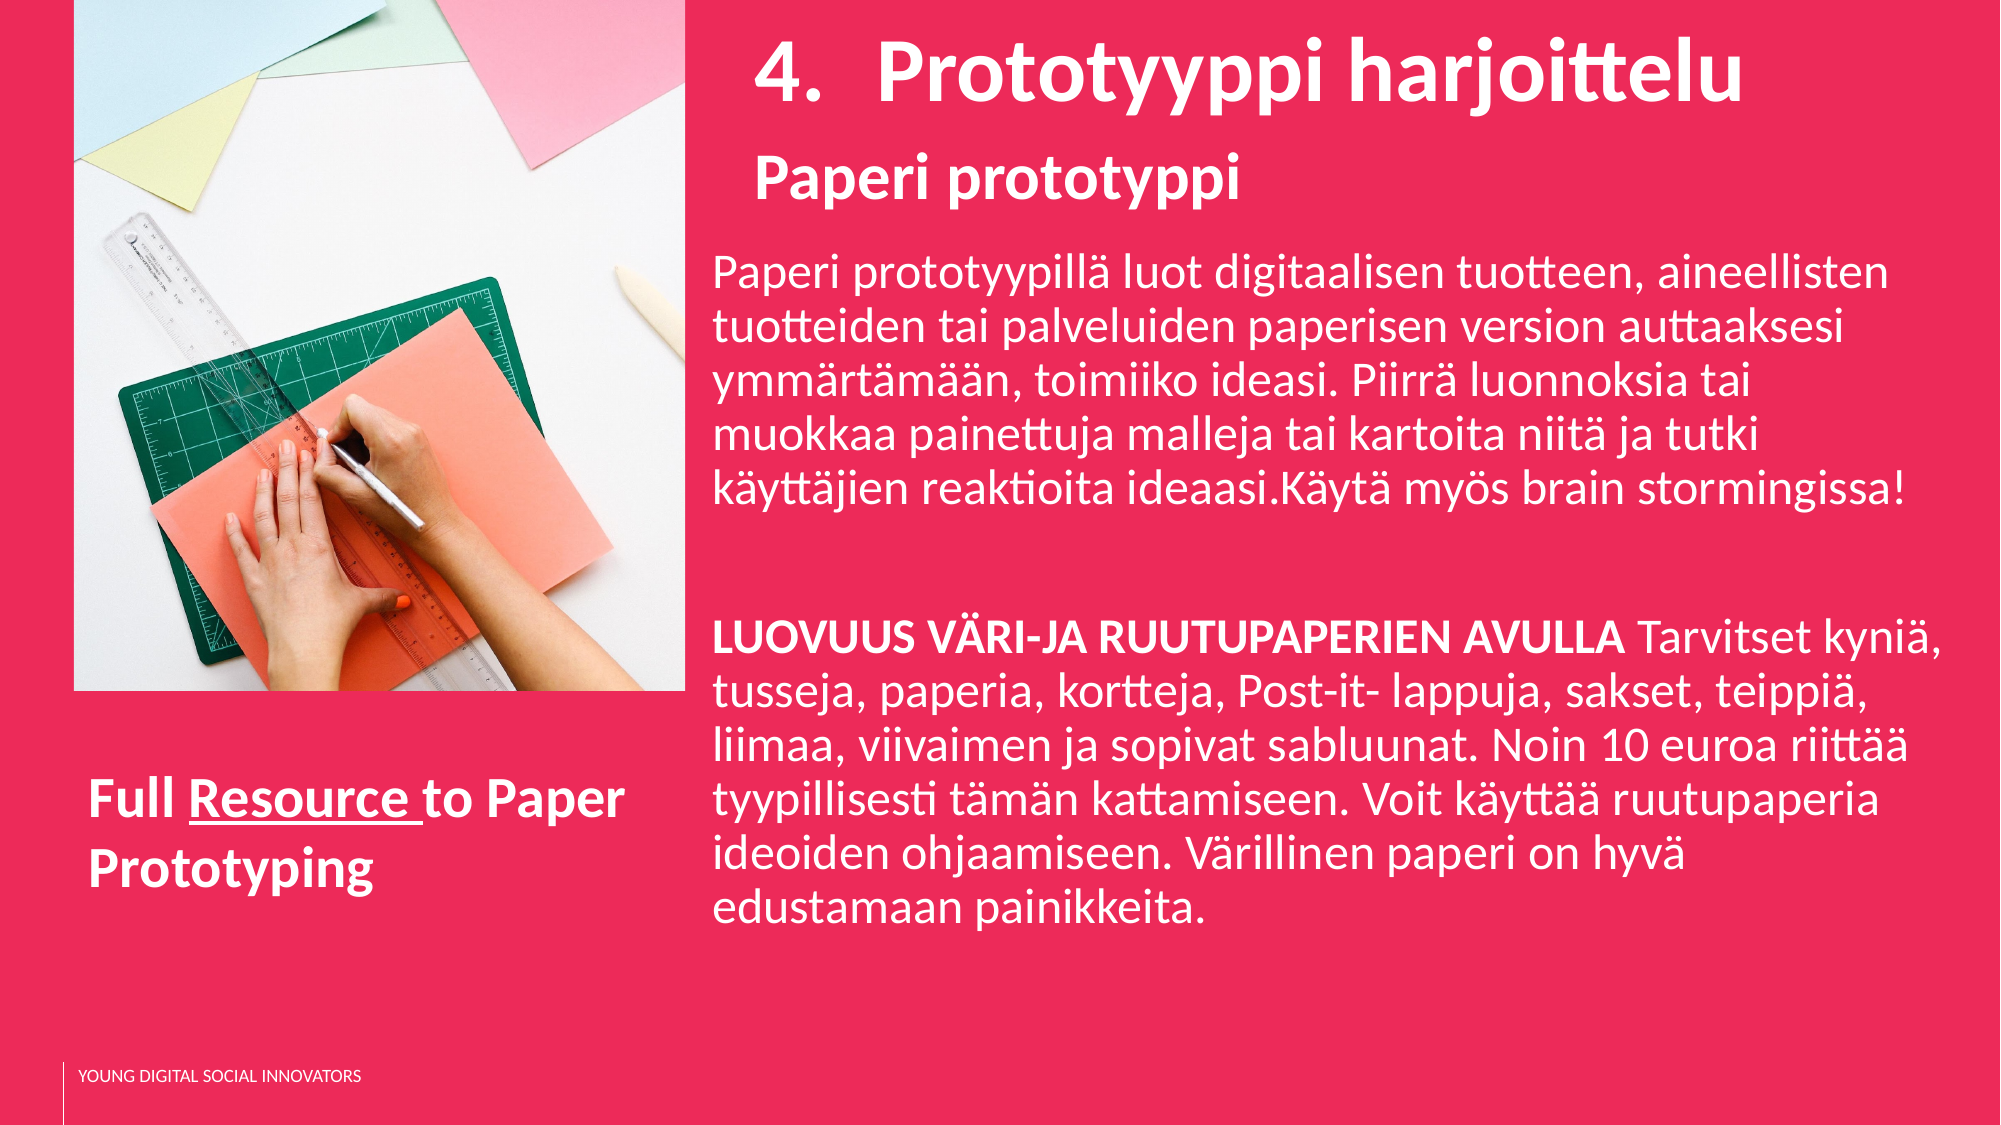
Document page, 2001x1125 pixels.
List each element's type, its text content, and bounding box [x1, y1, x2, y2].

list Prototyyppi harjoittelu Paperi prototyppi [739, 14, 1807, 224]
picture [73, 0, 686, 691]
text_box Full Resource to Paper Prototyping [73, 751, 686, 907]
list Paperi prototyypillä luot digitaalisen tuotteen, aineellisten tuotteiden tai palveluiden paperisen version auttaaksesi ymmärtämään, toimiiko ideasi. Piirrä luonnoksia tai muokkaa painettuja malleja tai kartoita niitä ja tutki käyttäjien reaktioita ideaasi.Käytä myös brain stormingissa! LUOVUUS VÄRI-JA RUUTUPAPERIEN AVULLA Tarvitset kyniä, tusseja, paperia, kortteja, Post-it- lappuja, sakset, teippiä, liimaa, viivaimen ja sopivat sabluunat. Noin 10 euroa riittää tyypillisesti tämän kattamiseen. Voit käyttää ruutupaperia ideoiden ohjaamiseen. Värillinen paperi on hyvä edustamaan painikkeita. [697, 237, 1961, 521]
